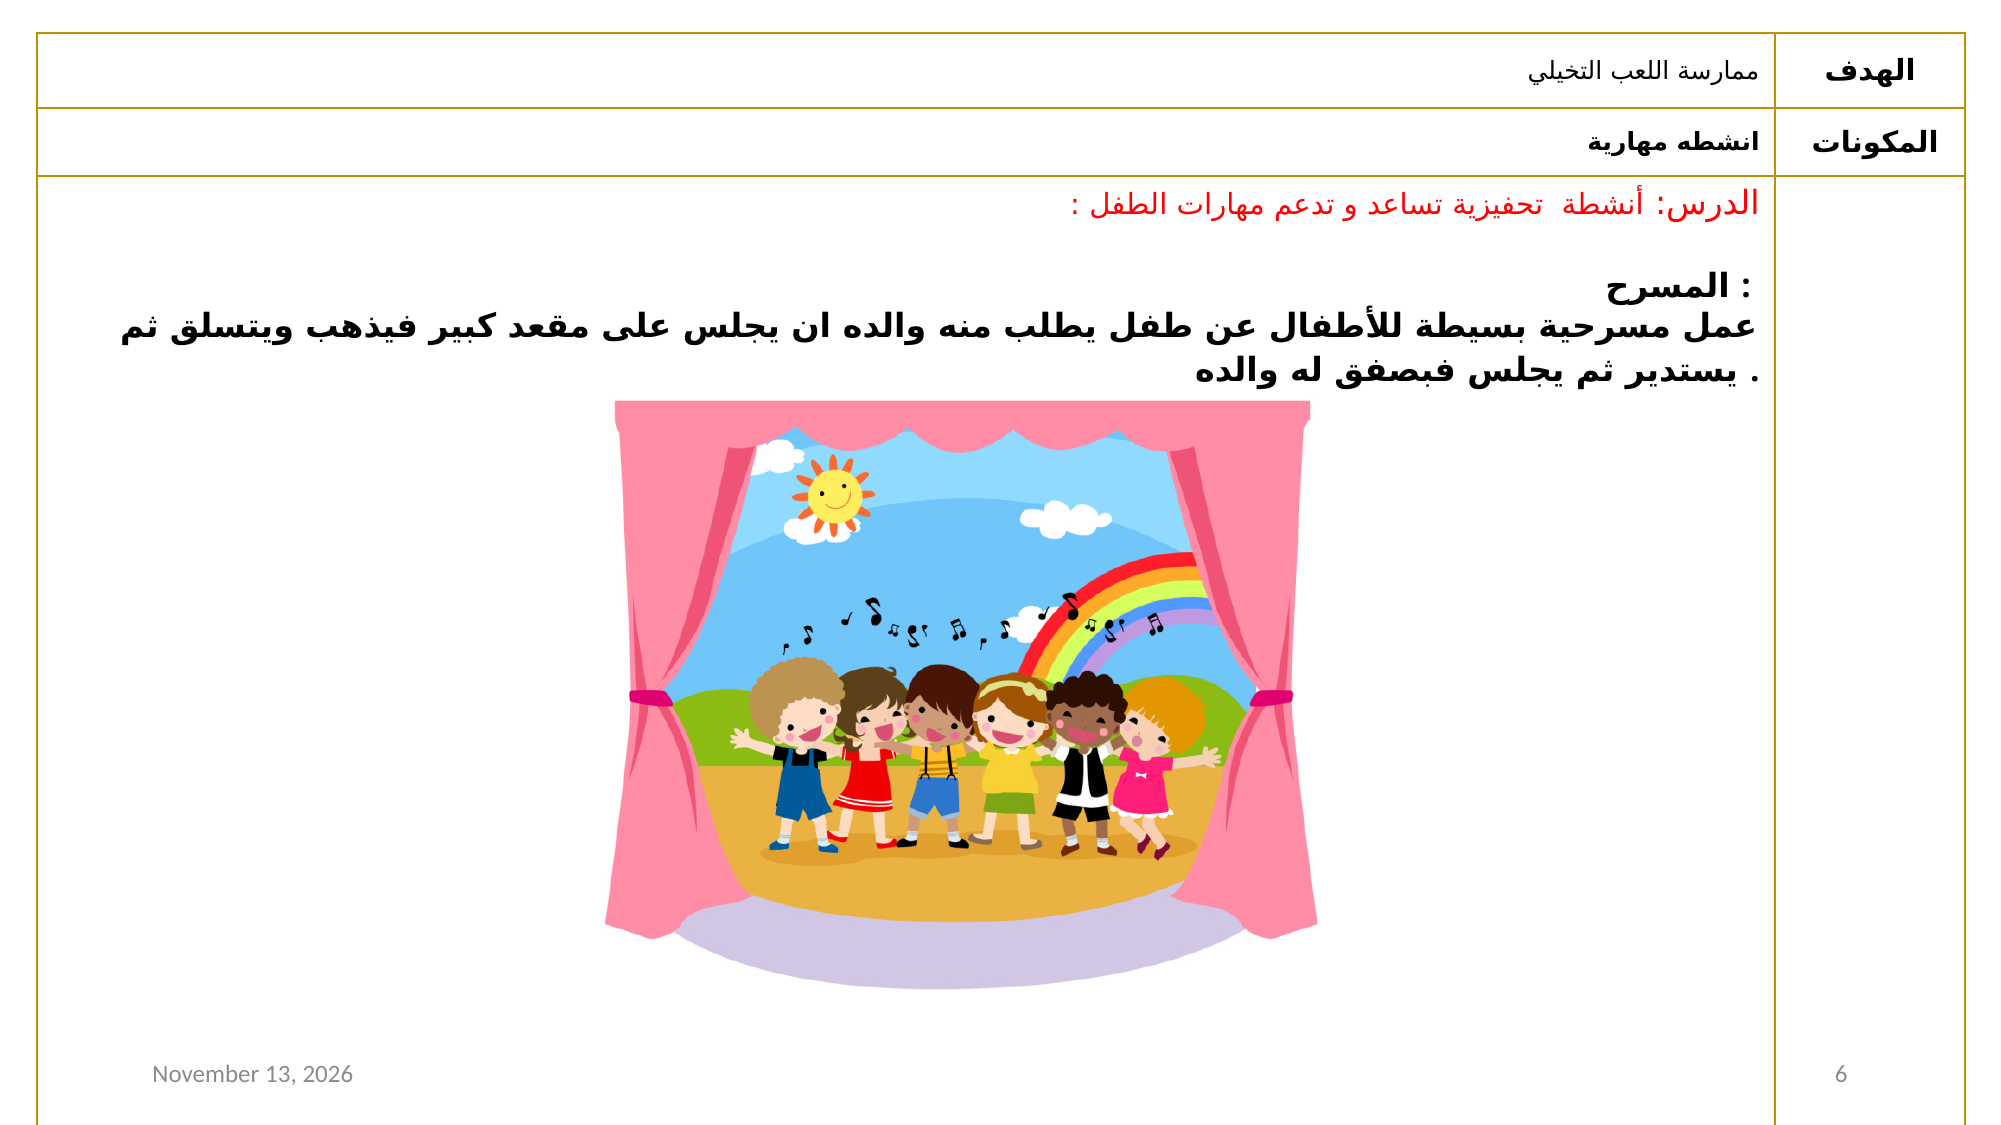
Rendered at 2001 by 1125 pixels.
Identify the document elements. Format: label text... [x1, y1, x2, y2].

table_header ممارسة اللعب التخيلي [38, 34, 1774, 107]
table_cell [1776, 177, 1964, 1125]
picture [604, 394, 1330, 999]
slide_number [137, 1042, 588, 1103]
table_cell الدرس: أنشطة تحفيزية تساعد و تدعم مهارات الطفل : المسرح : عمل مسرحية بسيطة للأطفال عن طفل يطلب منه والده ان يجلس على مقعد كبير فيذهب ويتسلق ثم يستدير ثم يجلس فبصفق له والده . [38, 177, 1774, 1125]
slide_number 6 [1412, 1042, 1863, 1103]
table_header الهدف [1776, 34, 1964, 107]
table_cell المكونات [1776, 109, 1964, 175]
table_cell انشطه مهارية [38, 109, 1774, 175]
